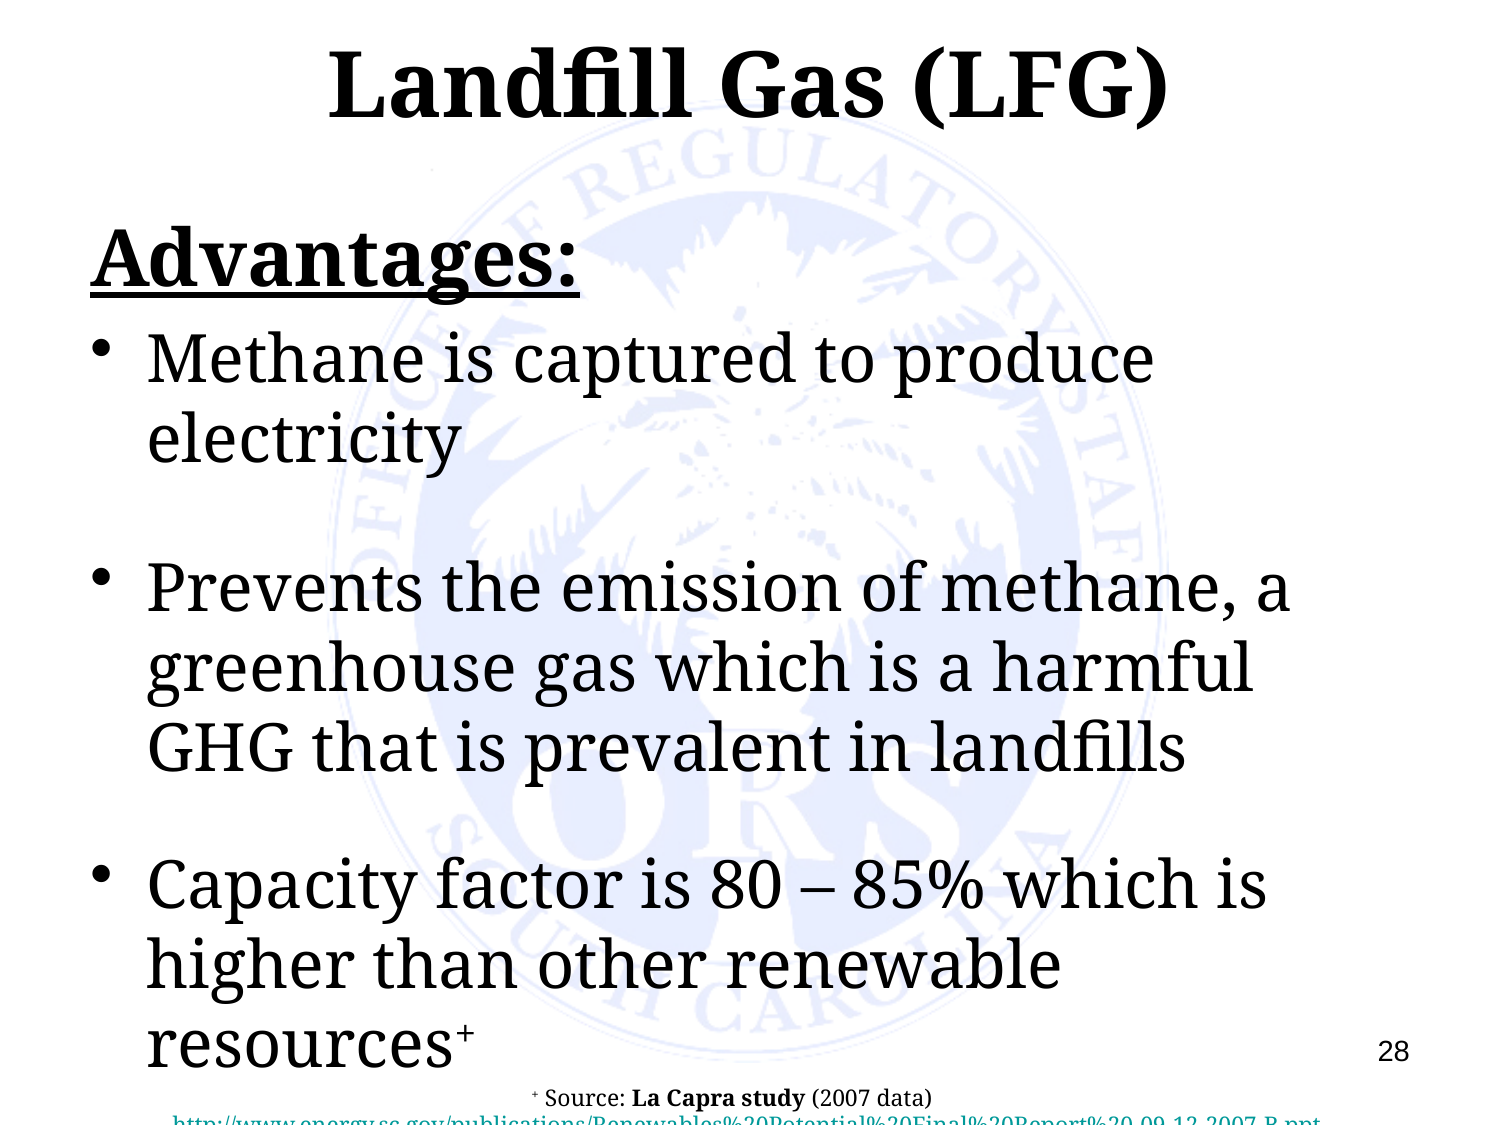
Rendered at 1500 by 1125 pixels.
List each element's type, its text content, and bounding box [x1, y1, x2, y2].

title Landfill Gas (LFG) [74, 12, 1426, 151]
list Advantages: Methane is captured to produce electricity Prevents the emission of methane, a greenhouse gas which is a harmful GHG that is prevalent in landfills Capacity factor is 80 – 85% which is higher than other renewable resources+ [74, 199, 1351, 1013]
text_box + Source: La Capra study (2007 data) http://www.energy.sc.gov/publications/Renewables%20Potential%20Final%20Report%20-09-12-2007-B.ppt [12, 1079, 1488, 1125]
slide_number 28 [1074, 1024, 1426, 1079]
